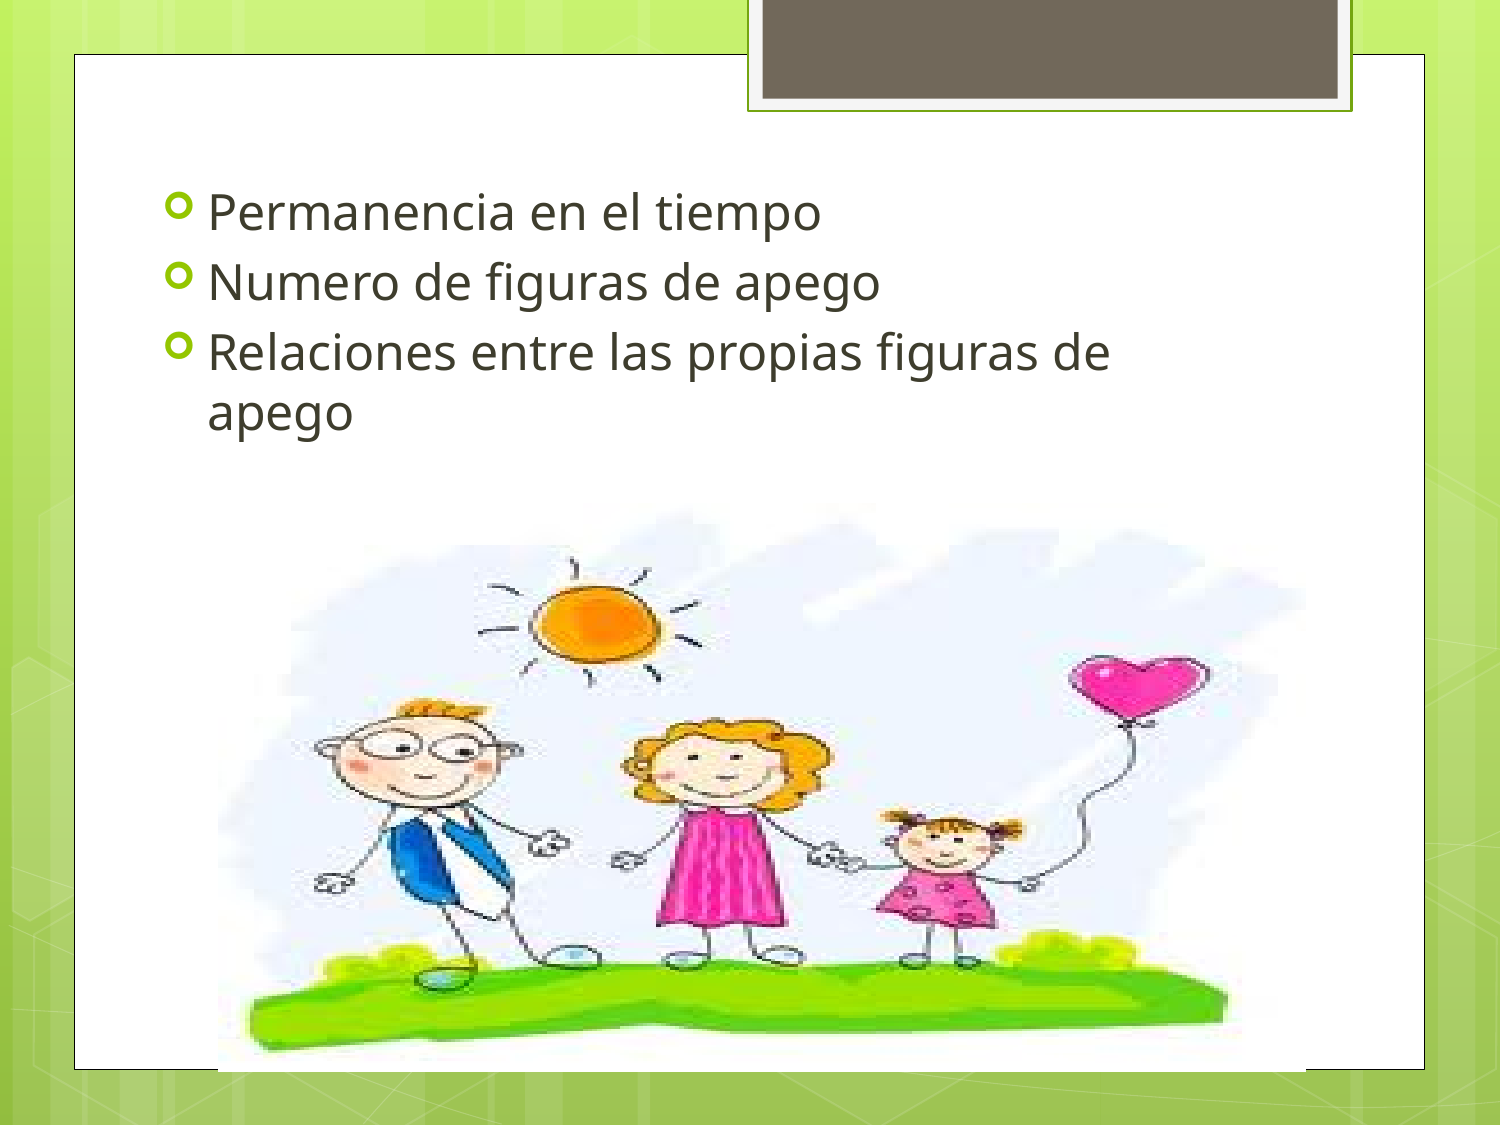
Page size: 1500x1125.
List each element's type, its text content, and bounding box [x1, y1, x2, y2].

list Permanencia en el tiempo Numero de figuras de apego Relaciones entre las propias figuras de apego [135, 172, 1248, 749]
picture [218, 503, 1306, 1072]
